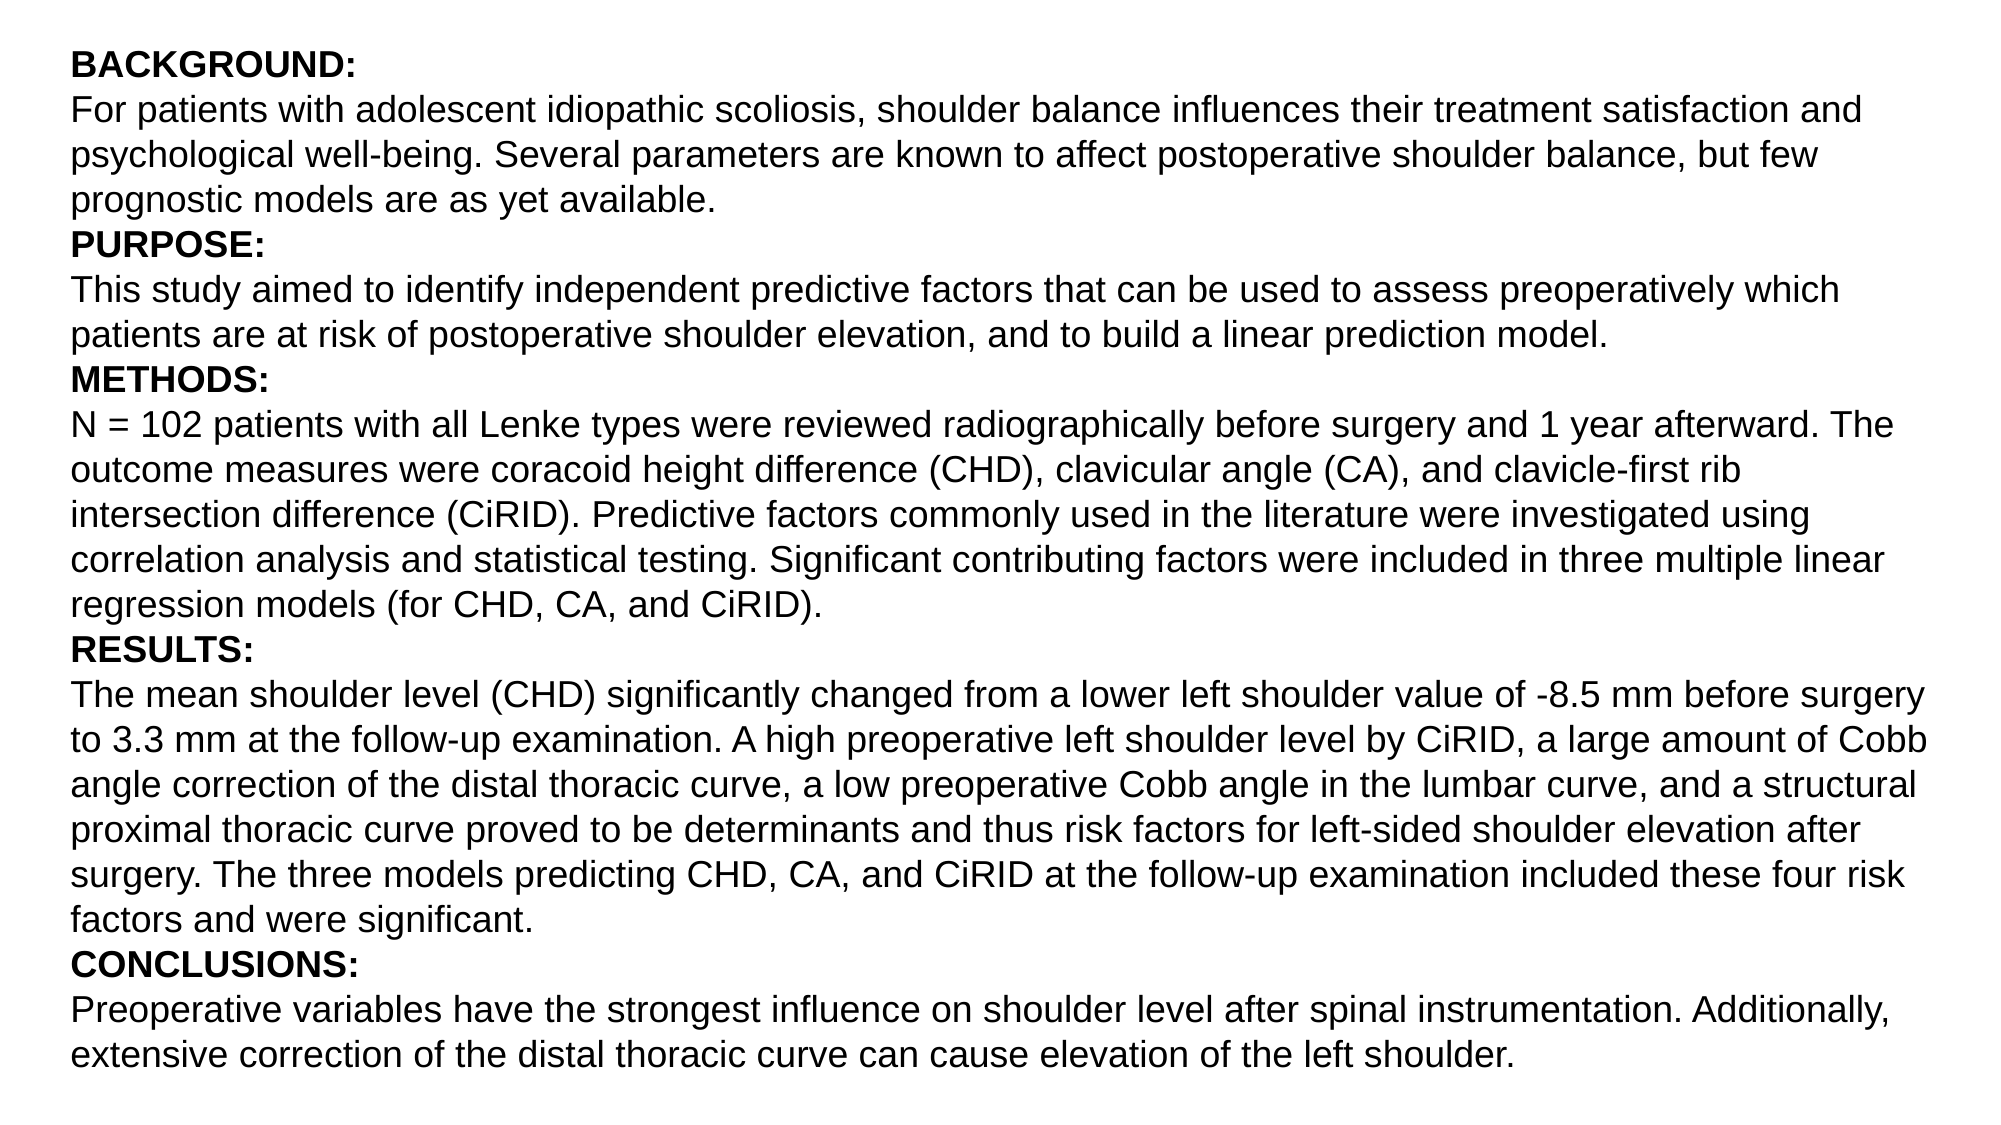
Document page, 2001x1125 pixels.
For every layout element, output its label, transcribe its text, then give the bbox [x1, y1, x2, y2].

text_box BACKGROUND: For patients with adolescent idiopathic scoliosis, shoulder balance influences their treatment satisfaction and psychological well-being. Several parameters are known to affect postoperative shoulder balance, but few prognostic models are as yet available. PURPOSE: This study aimed to identify independent predictive factors that can be used to assess preoperatively which patients are at risk of postoperative shoulder elevation, and to build a linear prediction model. METHODS: N = 102 patients with all Lenke types were reviewed radiographically before surgery and 1 year afterward. The outcome measures were coracoid height difference (CHD), clavicular angle (CA), and clavicle-first rib intersection difference (CiRID). Predictive factors commonly used in the literature were investigated using correlation analysis and statistical testing. Significant contributing factors were included in three multiple linear regression models (for CHD, CA, and CiRID). RESULTS: The mean shoulder level (CHD) significantly changed from a lower left shoulder value of -8.5 mm before surgery to 3.3 mm at the follow-up examination. A high preoperative left shoulder level by CiRID, a large amount of Cobb angle correction of the distal thoracic curve, a low preoperative Cobb angle in the lumbar curve, and a structural proximal thoracic curve proved to be determinants and thus risk factors for left-sided shoulder elevation after surgery. The three models predicting CHD, CA, and CiRID at the follow-up examination included these four risk factors and were significant. CONCLUSIONS: Preoperative variables have the strongest influence on shoulder level after spinal instrumentation. Additionally, extensive correction of the distal thoracic curve can cause elevation of the left shoulder. [55, 32, 1945, 1083]
